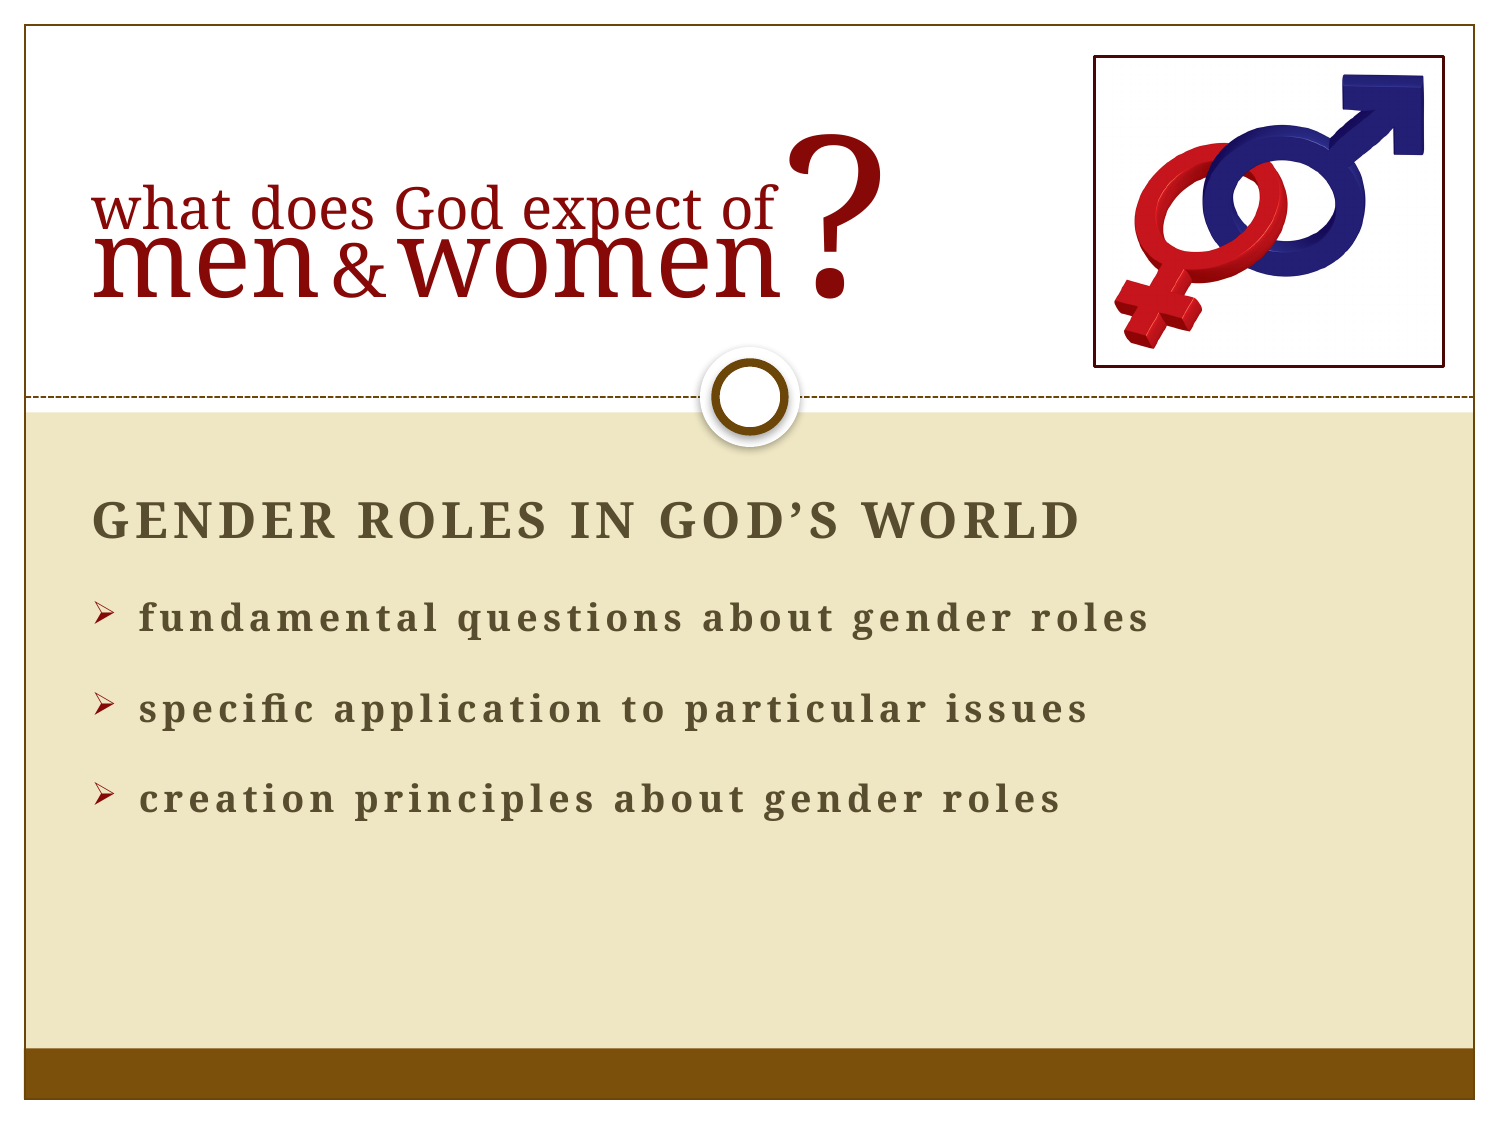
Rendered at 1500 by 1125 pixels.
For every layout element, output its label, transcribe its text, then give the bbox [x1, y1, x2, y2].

subtitle gender Roles in God’s World fundamental questions about gender roles specific application to particular issues creation principles about gender roles [77, 487, 1451, 750]
title what does God expect of men & women? [77, 62, 1089, 350]
picture [1095, 57, 1443, 366]
